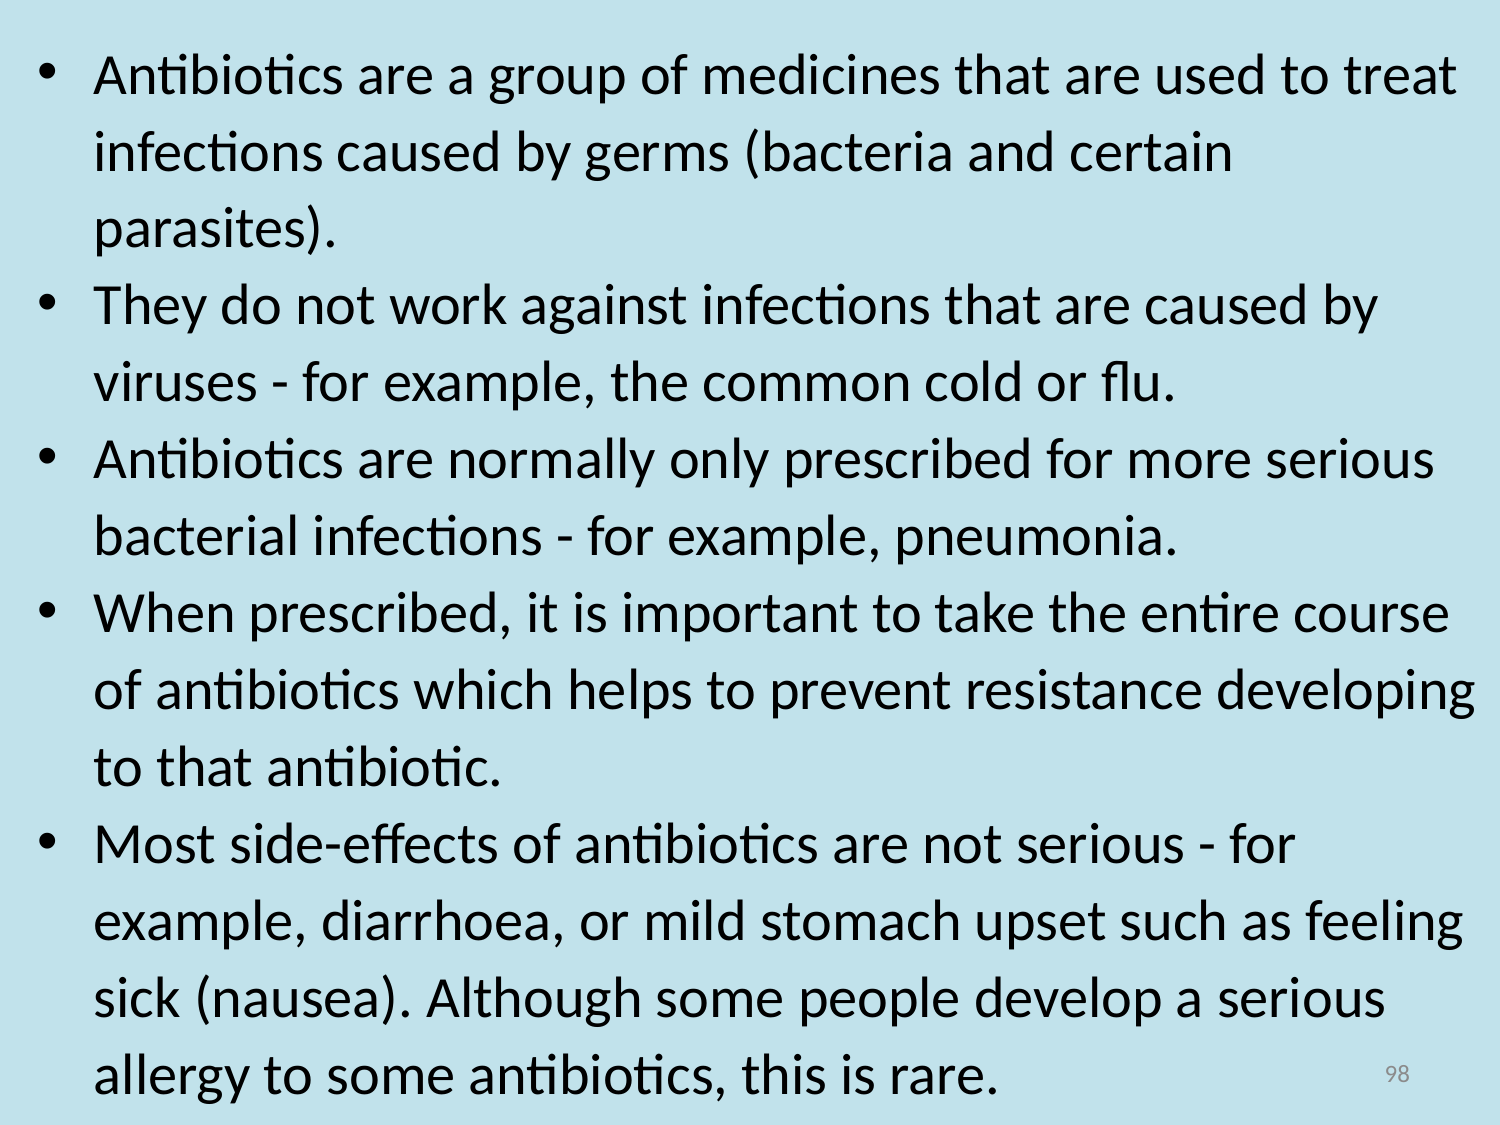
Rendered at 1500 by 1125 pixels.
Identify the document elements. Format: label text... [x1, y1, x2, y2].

text_box Antibiotics are a group of medicines that are used to treat infections caused by germs (bacteria and certain parasites). They do not work against infections that are caused by viruses - for example, the common cold or flu. Antibiotics are normally only prescribed for more serious bacterial infections - for example, pneumonia. When prescribed, it is important to take the entire course of antibiotics which helps to prevent resistance developing to that antibiotic. Most side-effects of antibiotics are not serious - for example, diarrhoea, or mild stomach upset such as feeling sick (nausea). Although some people develop a serious allergy to some antibiotics, this is rare. [22, 21, 1500, 1114]
